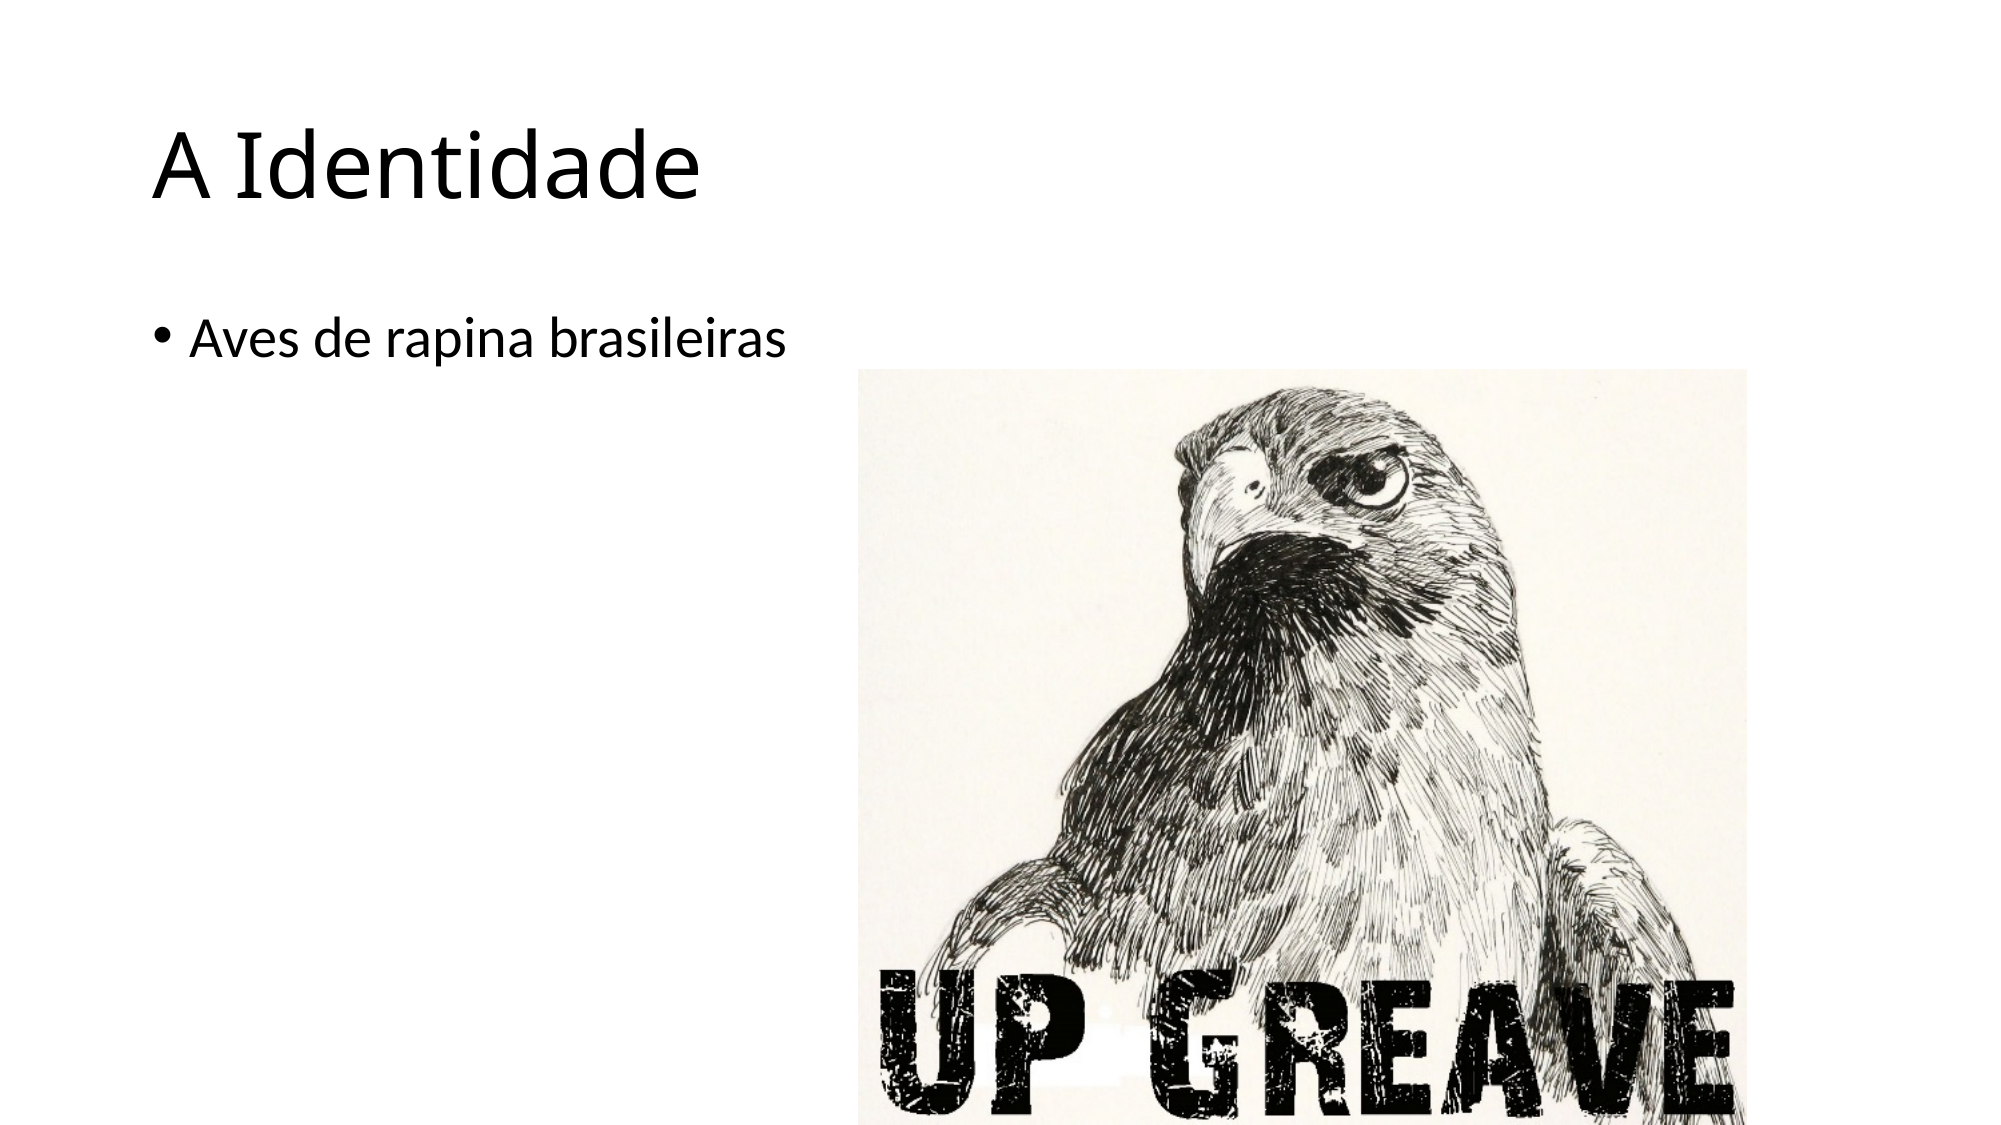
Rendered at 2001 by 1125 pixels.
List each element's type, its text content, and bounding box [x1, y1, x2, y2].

title A Identidade [137, 59, 1863, 278]
picture [858, 369, 1747, 1125]
list Aves de rapina brasileiras [137, 299, 1863, 1014]
